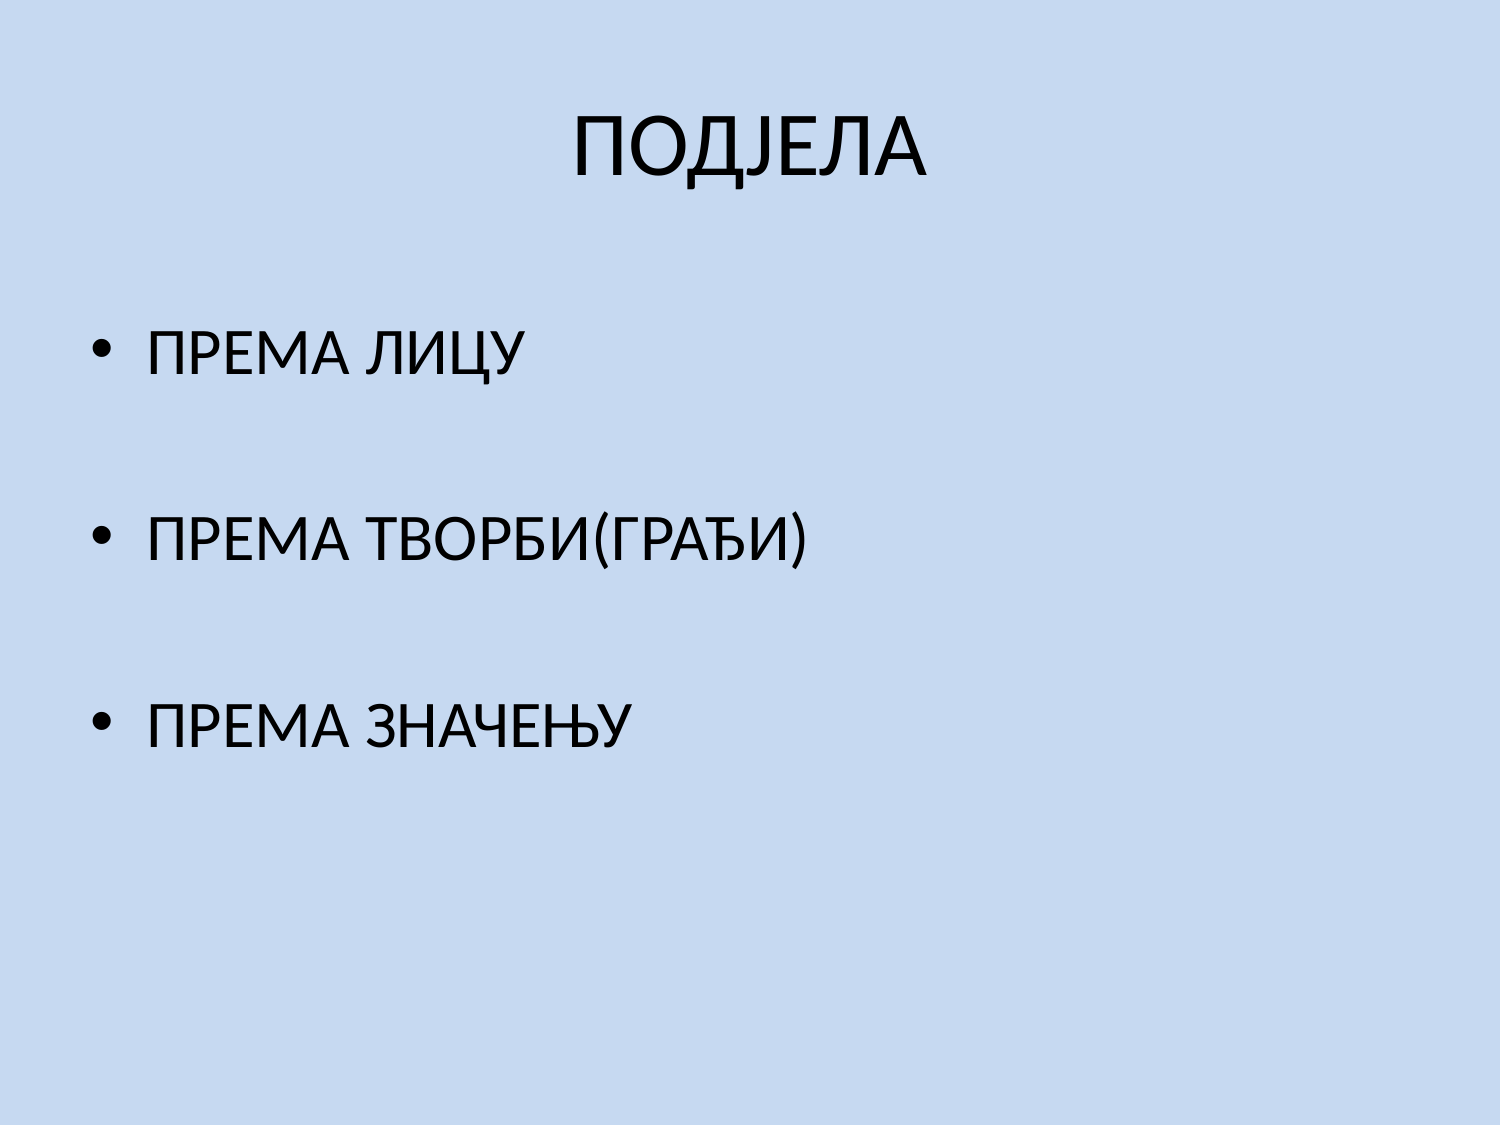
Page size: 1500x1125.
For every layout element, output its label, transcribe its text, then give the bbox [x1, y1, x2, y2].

title ПОДЈЕЛА [75, 45, 1425, 233]
list ПРЕМА ЛИЦУ ПРЕМА ТВОРБИ(ГРАЂИ) ПРЕМА ЗНАЧЕЊУ [75, 299, 1425, 1005]
